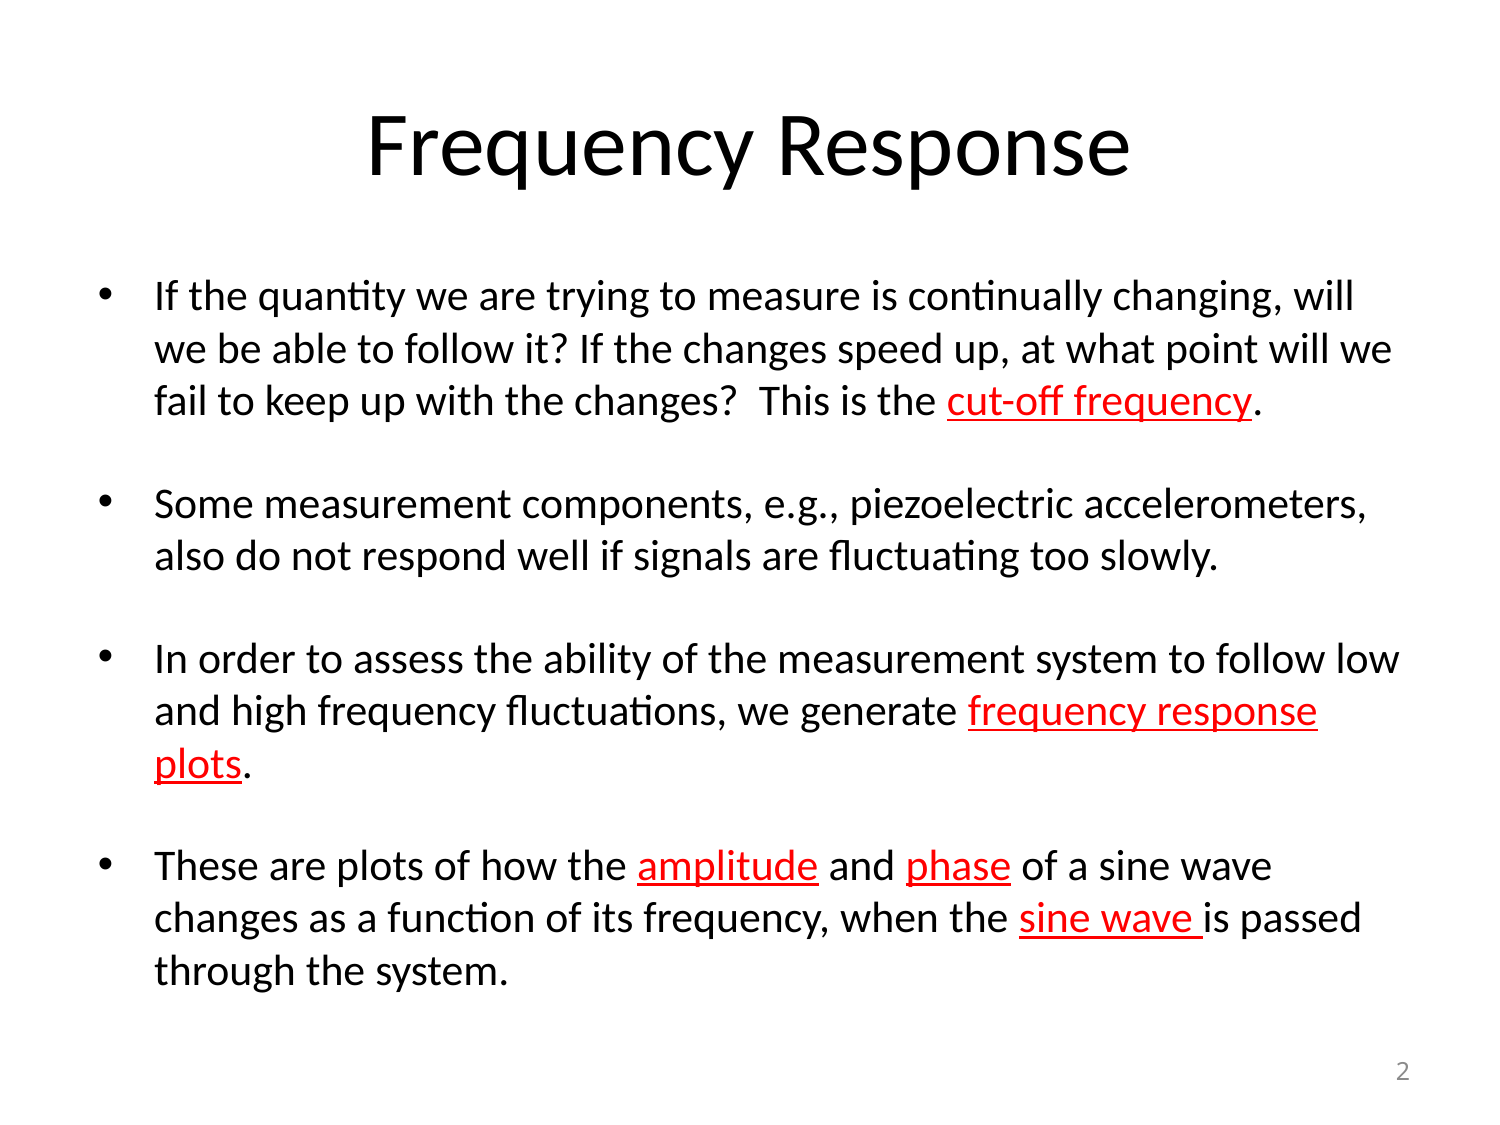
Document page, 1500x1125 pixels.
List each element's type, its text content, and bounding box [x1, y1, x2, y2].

list If the quantity we are trying to measure is continually changing, will we be able to follow it? If the changes speed up, at what point will we fail to keep up with the changes? This is the cut-off frequency. Some measurement components, e.g., piezoelectric accelerometers, also do not respond well if signals are fluctuating too slowly. In order to assess the ability of the measurement system to follow low and high frequency fluctuations, we generate frequency response plots. These are plots of how the amplitude and phase of a sine wave changes as a function of its frequency, when the sine wave is passed through the system. [82, 259, 1433, 1094]
slide_number 2 [1074, 1042, 1425, 1103]
title Frequency Response [75, 45, 1425, 233]
